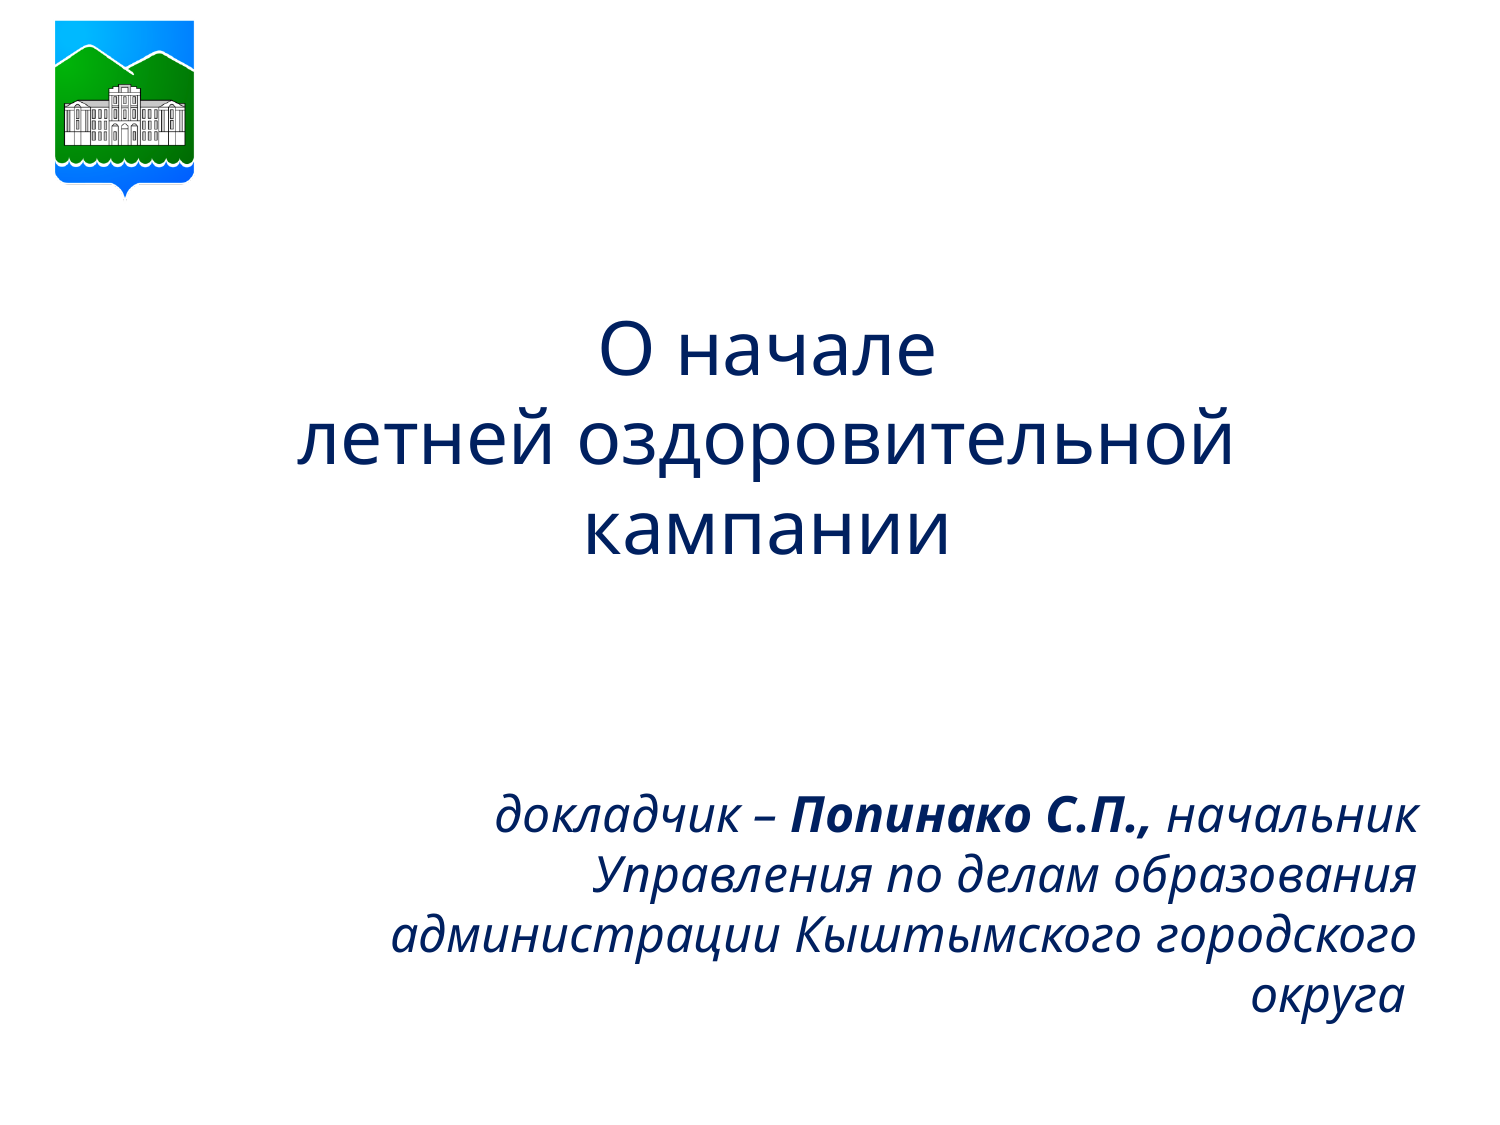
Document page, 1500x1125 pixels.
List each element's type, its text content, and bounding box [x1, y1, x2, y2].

subtitle докладчик – Попинако С.П., начальник Управления по делам образования администрации Кыштымского городского округа [218, 775, 1434, 1063]
title О начале летней оздоровительной кампании [88, 314, 1447, 556]
picture [52, 18, 195, 204]
